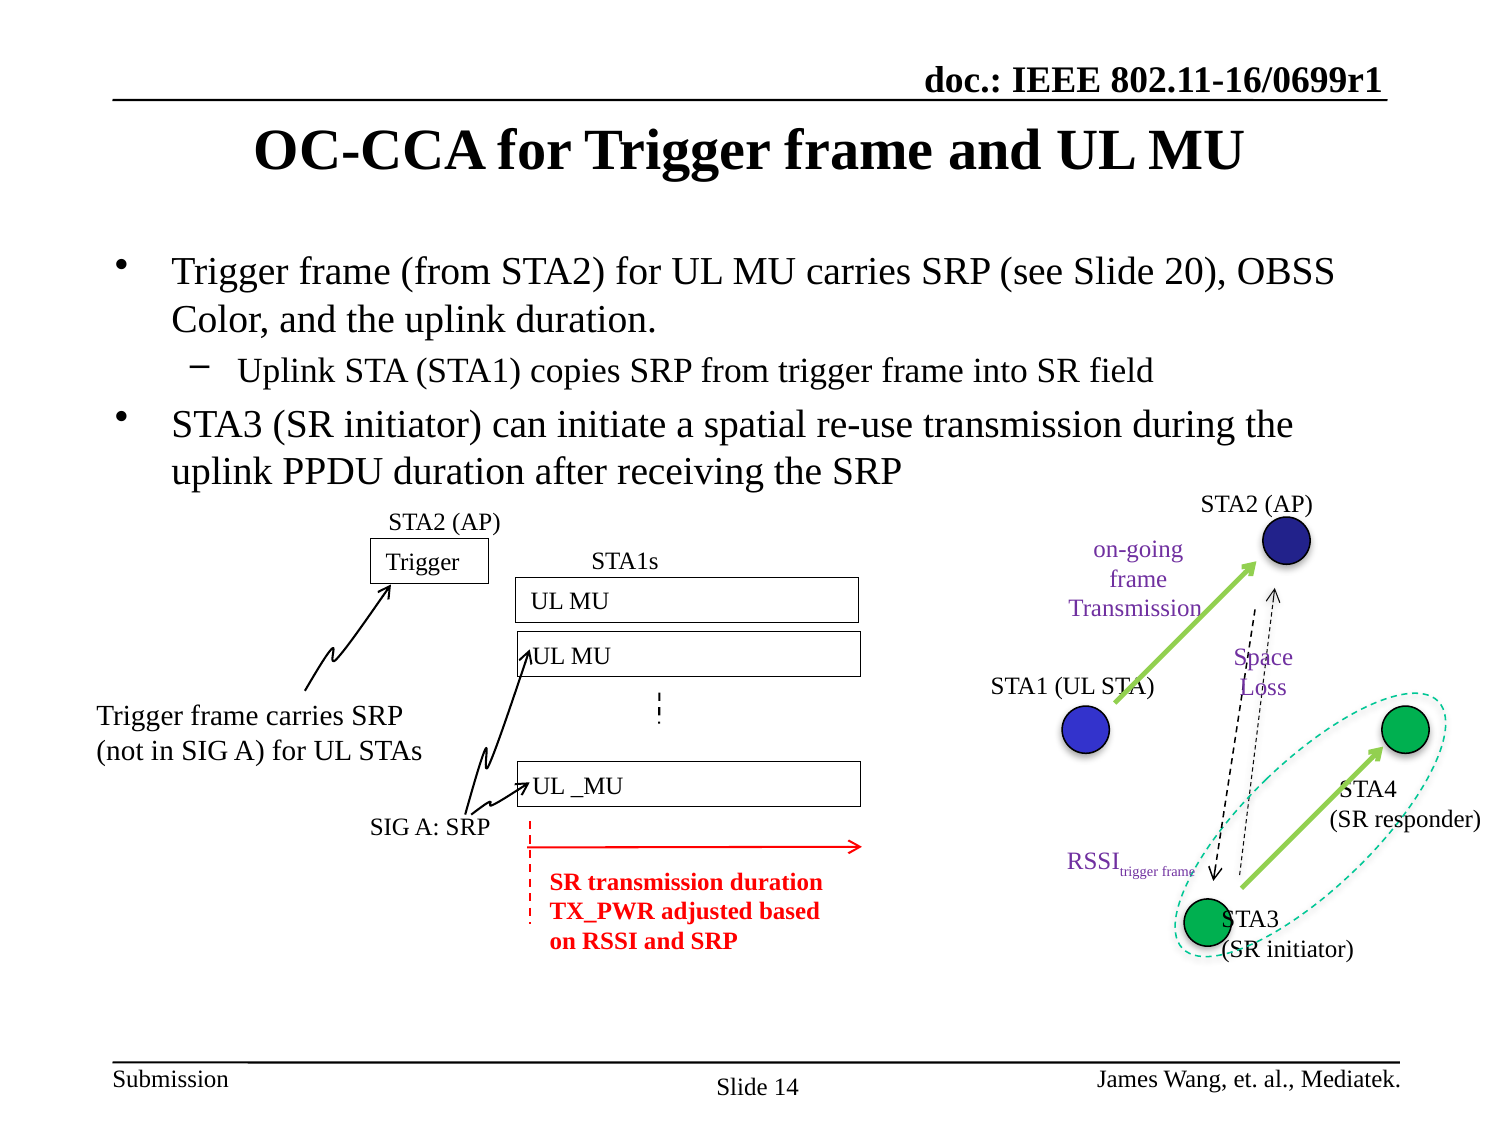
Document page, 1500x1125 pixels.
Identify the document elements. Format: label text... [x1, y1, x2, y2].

text_box STA4 (SR responder) [1388, 765, 1500, 840]
text_box [471, 782, 530, 815]
text_box [1061, 707, 1111, 755]
text_box Space Loss [1281, 633, 1329, 708]
text_box [468, 649, 533, 803]
text_box on-going frame Transmission [1049, 524, 1227, 630]
title OC-CCA for Trigger frame and UL MU [112, 149, 1388, 213]
text_box STA1 (UL STA) [975, 662, 1110, 707]
text_box UL MU [515, 577, 859, 623]
text_box SR transmission duration TX_PWR adjusted based on RSSI and SRP [534, 857, 842, 963]
text_box UL MU [517, 631, 861, 677]
text_box [1262, 525, 1311, 566]
text_box STA2 (AP) [373, 497, 525, 543]
text_box [1174, 887, 1326, 958]
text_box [1114, 560, 1257, 704]
list Trigger frame (from STA2) for UL MU carries SRP (see Slide 20), OBSS Color, and the uplink duration. Uplink STA (STA1) copies SRP from trigger frame into SR field STA3 (SR initiator) can initiate a spatial re-use transmission during the uplink PPDU duration after receiving the SRP [99, 237, 1376, 913]
text_box STA1s [576, 537, 695, 582]
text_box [1213, 609, 1256, 882]
footer James Wang, et. al., Mediatek. [1092, 1061, 1402, 1093]
text_box STA3 (SR initiator) [1203, 897, 1372, 970]
slide_number Slide 14 [713, 1069, 802, 1101]
text_box Trigger [370, 538, 489, 584]
text_box Trigger frame carries SRP (not in SIG A) for UL STAs [81, 689, 472, 774]
text_box RSSItrigger frame [1037, 837, 1209, 887]
text_box [305, 584, 391, 689]
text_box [1241, 746, 1384, 889]
text_box [1306, 692, 1447, 765]
text_box UL _MU [517, 761, 861, 807]
text_box STA2 (AP) [1185, 480, 1354, 525]
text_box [1260, 587, 1275, 744]
text_box SIG A: SRP [354, 803, 509, 848]
